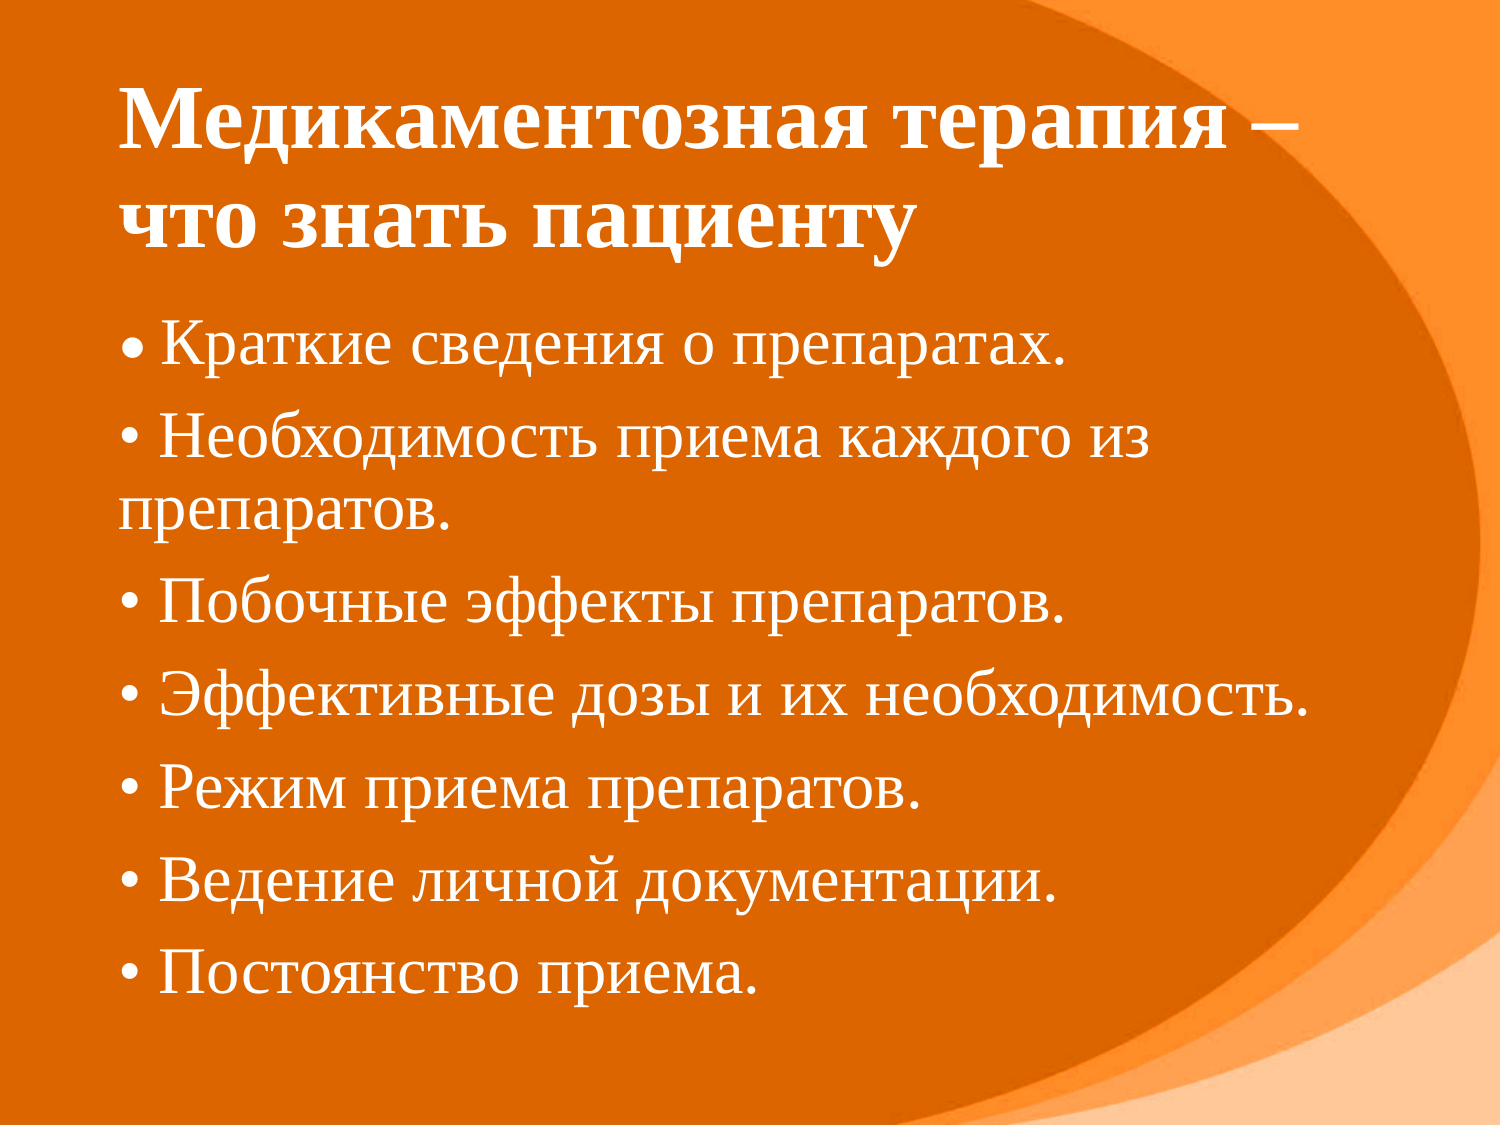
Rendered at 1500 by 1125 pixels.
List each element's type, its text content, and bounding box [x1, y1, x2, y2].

list • Краткие сведения о препаратах. • Необходимость приема каждого из препаратов. • Побочные эффекты препаратов. • Эффективные дозы и их необходимость. • Режим приема препаратов. • Ведение личной документации. • Постоянство приема. [102, 299, 1454, 1079]
picture [0, 0, 1500, 1125]
title Медикаментозная терапия – что знать пациенту [102, 59, 1398, 278]
